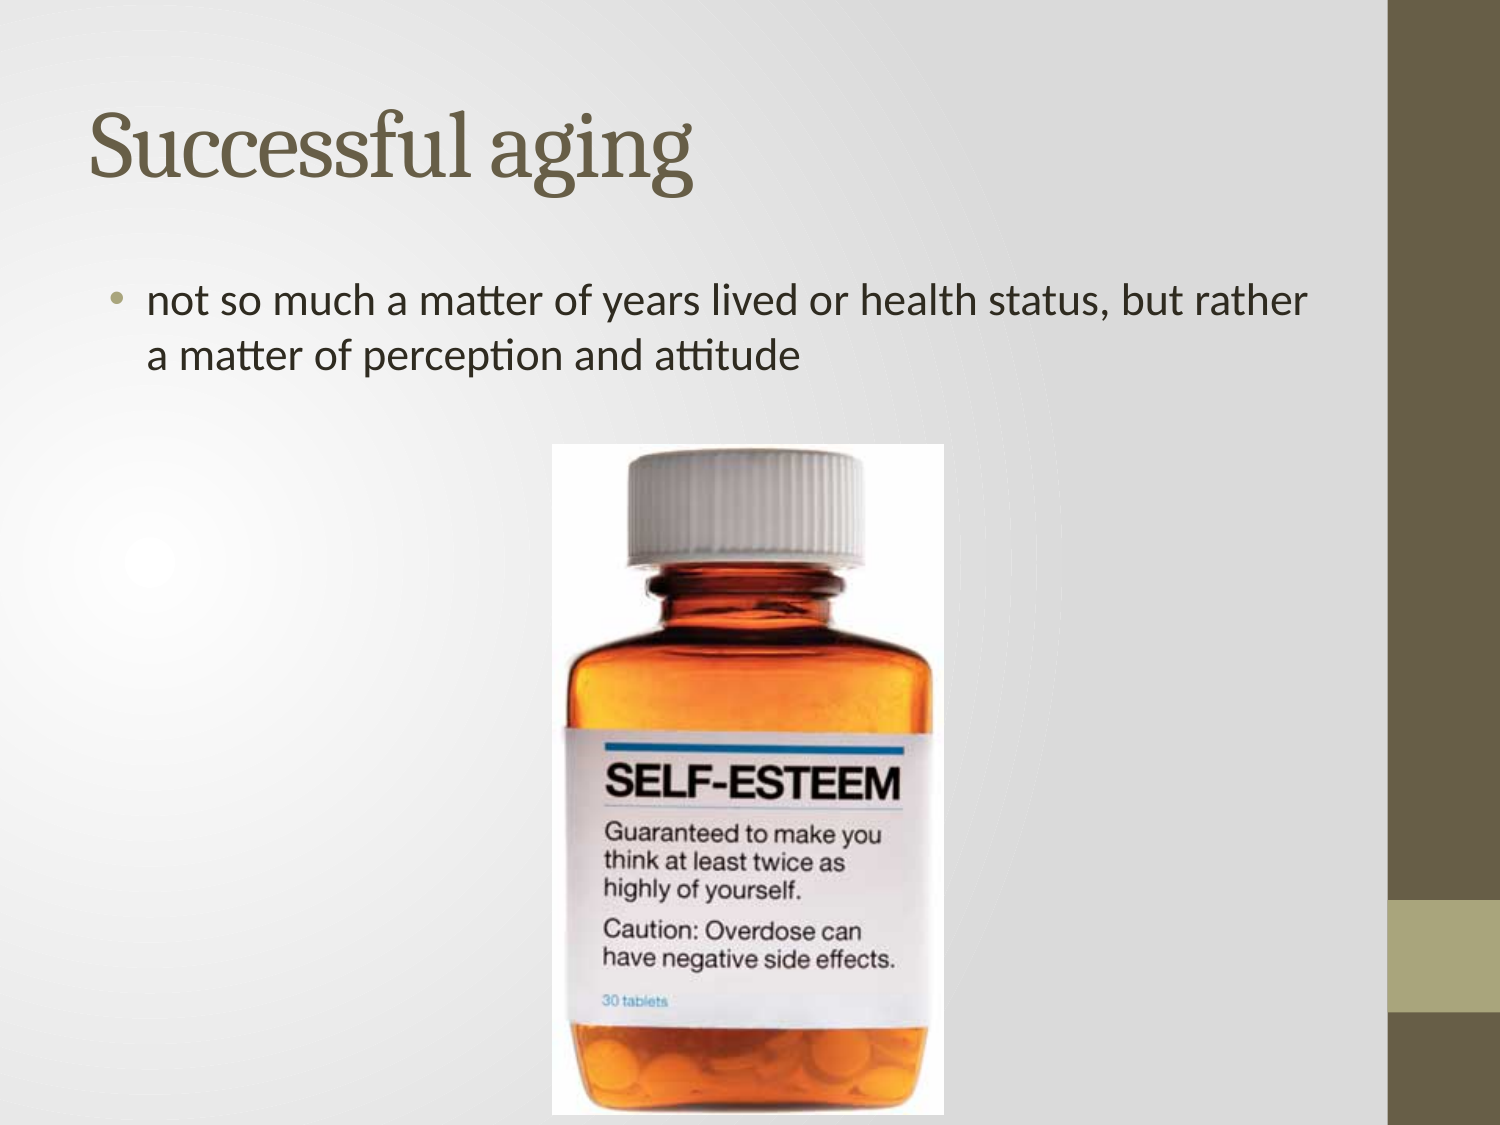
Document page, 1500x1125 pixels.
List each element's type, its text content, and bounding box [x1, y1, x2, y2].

picture [552, 443, 944, 1115]
title Successful aging [75, 45, 1325, 233]
list not so much a matter of years lived or health status, but rather a matter of perception and attitude [75, 262, 1325, 1050]
